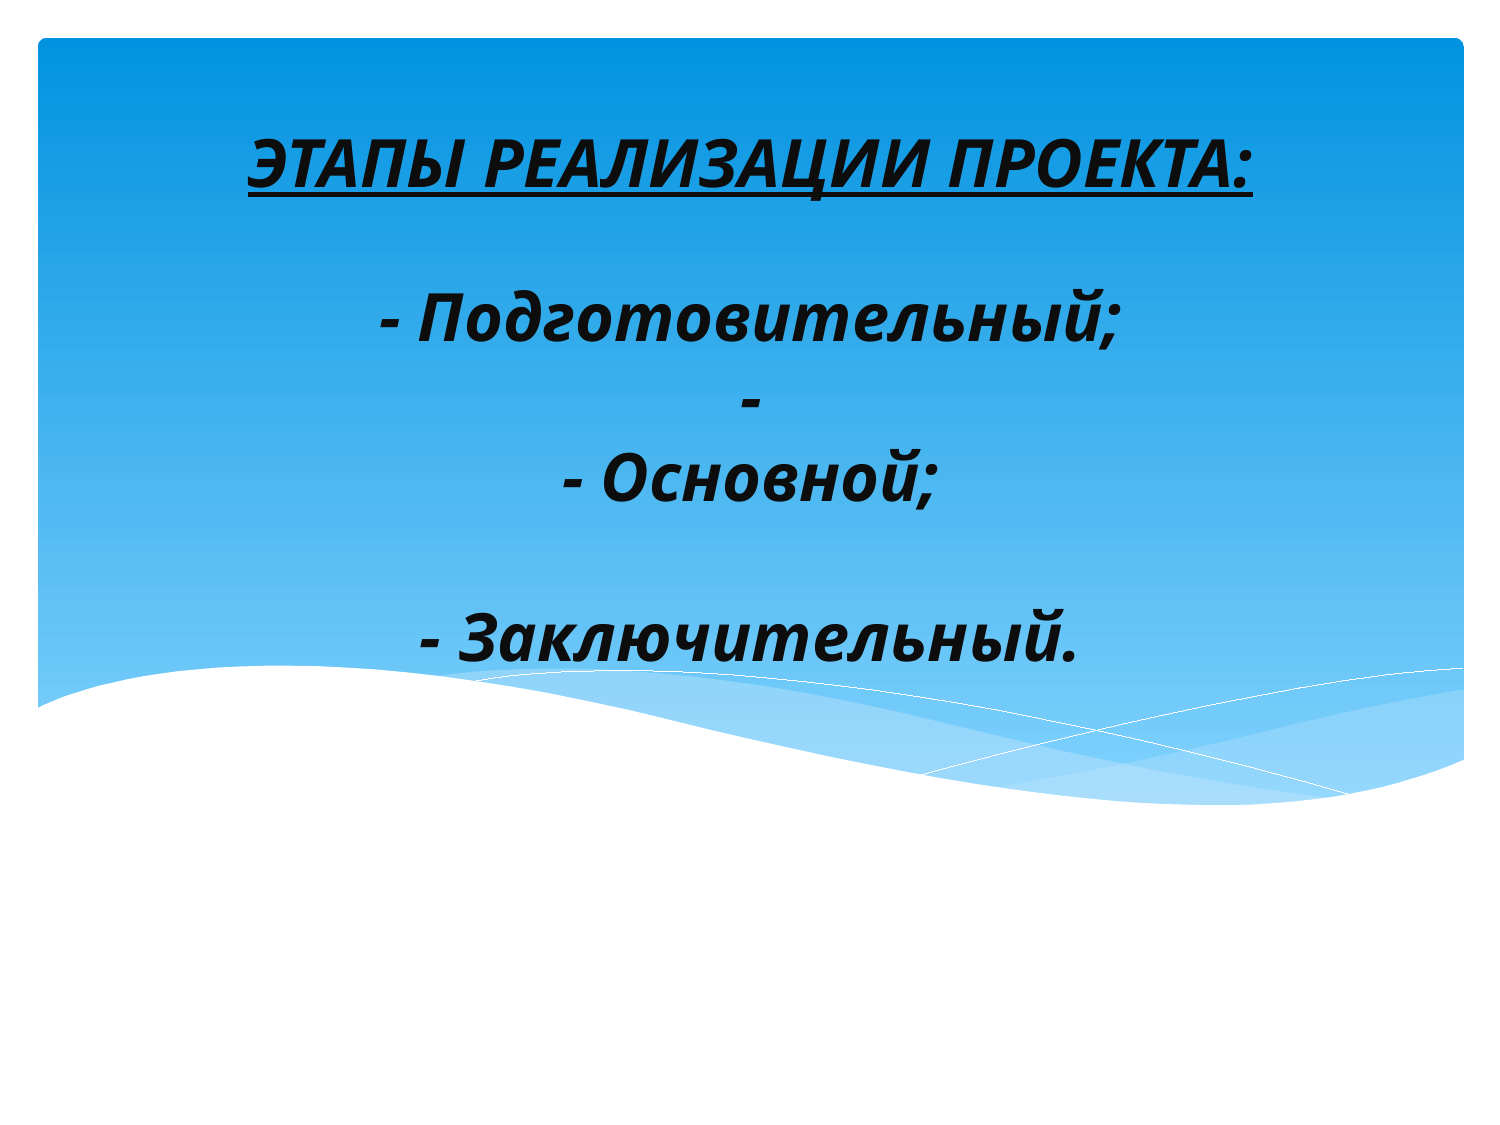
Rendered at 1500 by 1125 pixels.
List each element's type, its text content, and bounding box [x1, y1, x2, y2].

list ЭТАПЫ РЕАЛИЗАЦИИ ПРОЕКТА: [224, 90, 1278, 209]
title - Подготовительный; - - Основной; - Заключительный. [113, 267, 1389, 776]
